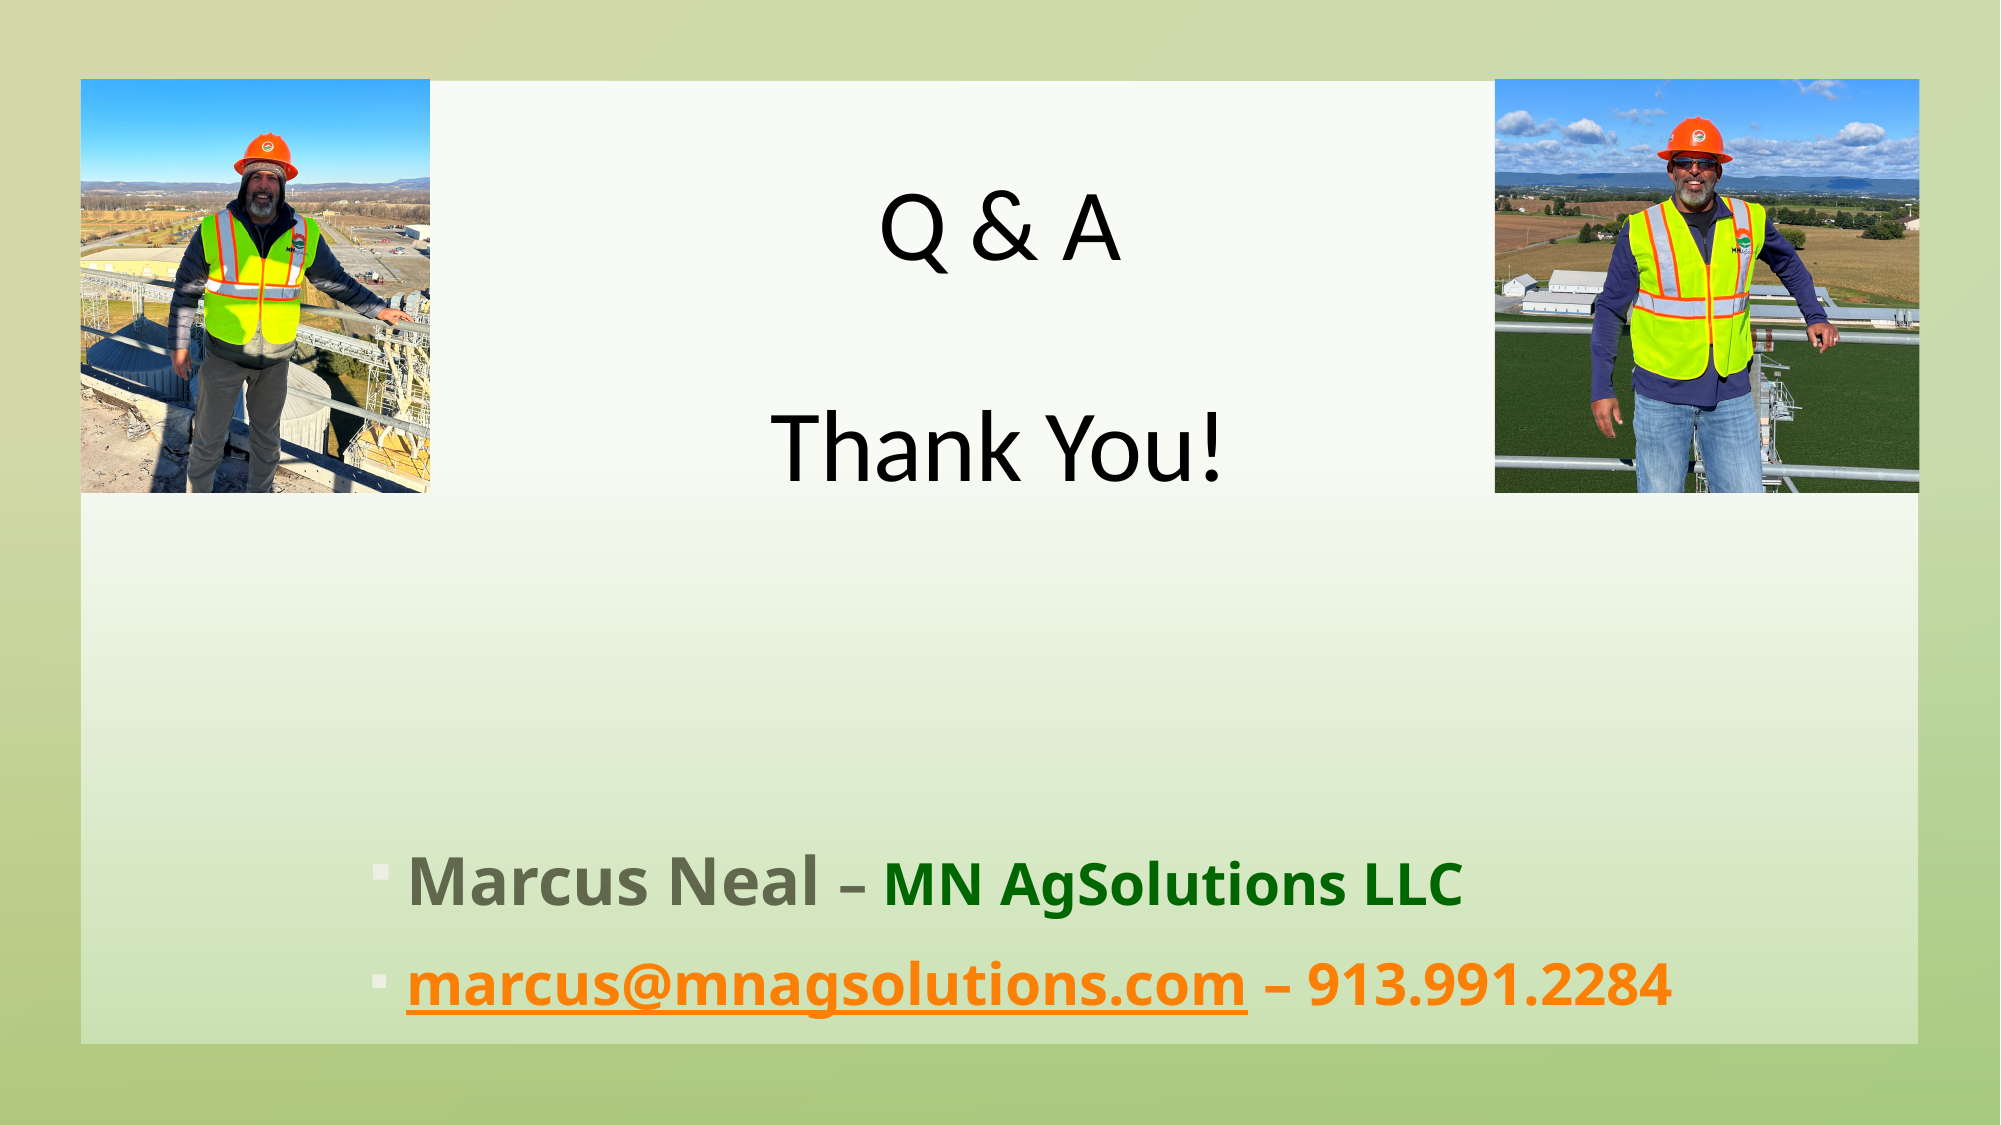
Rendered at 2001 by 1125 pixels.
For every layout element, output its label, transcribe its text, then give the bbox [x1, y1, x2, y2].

title Q & A Thank You! [137, 164, 1863, 512]
picture [1494, 79, 1920, 493]
list Marcus Neal – MN AgSolutions LLC marcus@mnagsolutions.com – 913.991.2284 [316, 823, 1708, 1032]
picture [48, 79, 462, 493]
